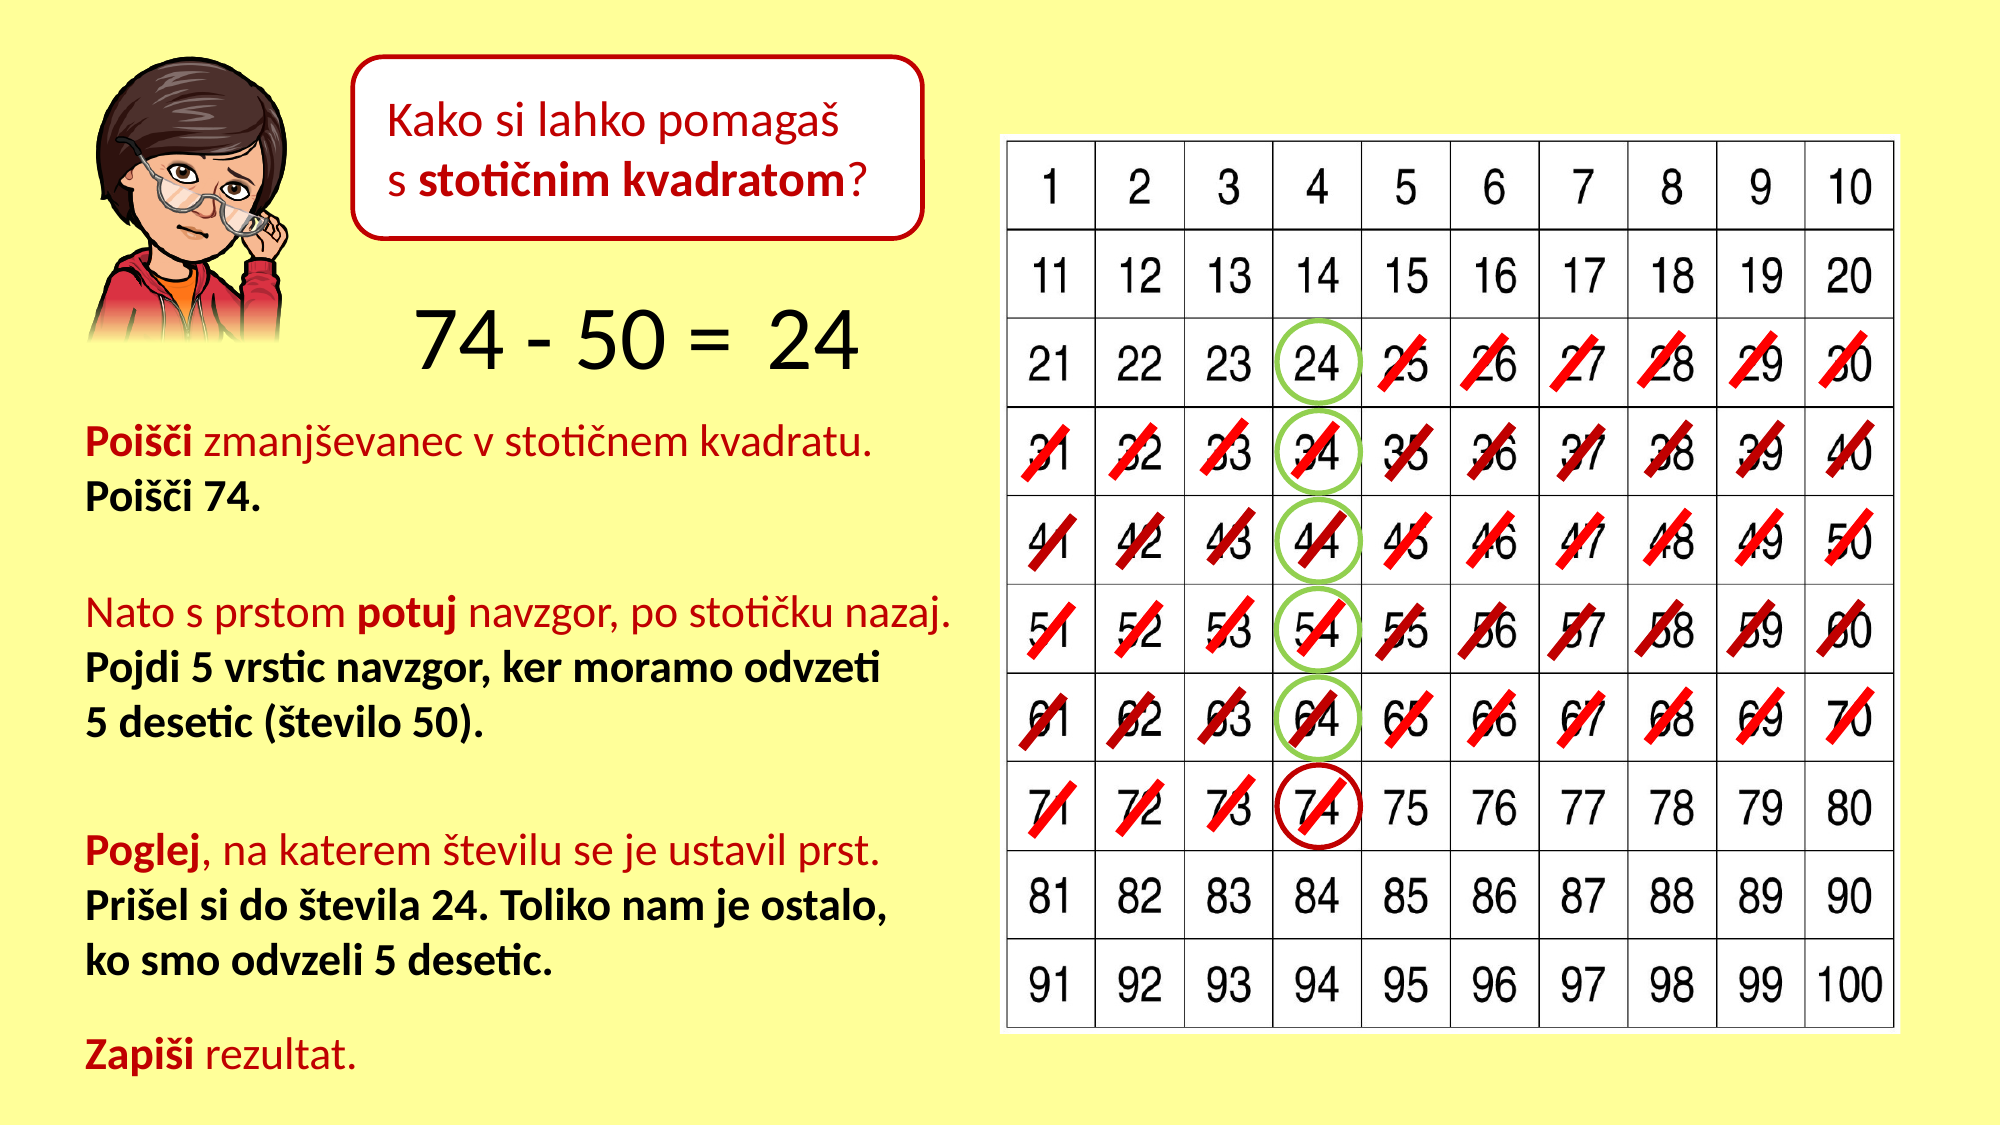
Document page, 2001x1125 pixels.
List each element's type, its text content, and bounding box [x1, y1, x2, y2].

text_box [356, 55, 923, 240]
picture [4, 10, 356, 362]
text_box Zapiši rezultat. [70, 1015, 1071, 1086]
text_box Poišči zmanjševanec v stotičnem kvadratu. Poišči 74. [70, 403, 999, 528]
text_box 74 - 50 = [397, 270, 752, 395]
text_box Poglej, na katerem številu se je ustavil prst. Prišel si do števila 24. Toliko nam je ostalo, ko smo odvzeli 5 desetic. [70, 812, 923, 993]
text_box Kako si lahko pomagaš s stotičnim kvadratom? [372, 79, 931, 215]
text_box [1021, 601, 1862, 749]
picture [999, 134, 1901, 1034]
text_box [1031, 689, 1872, 836]
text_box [1030, 510, 1871, 658]
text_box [1031, 422, 1872, 569]
text_box 24 [752, 270, 892, 396]
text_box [1024, 332, 1865, 480]
text_box Nato s prstom potuj navzgor, po stotičku nazaj. Pojdi 5 vrstic navzgor, ker moramo odvzeti 5 desetic (število 50). [70, 573, 999, 754]
